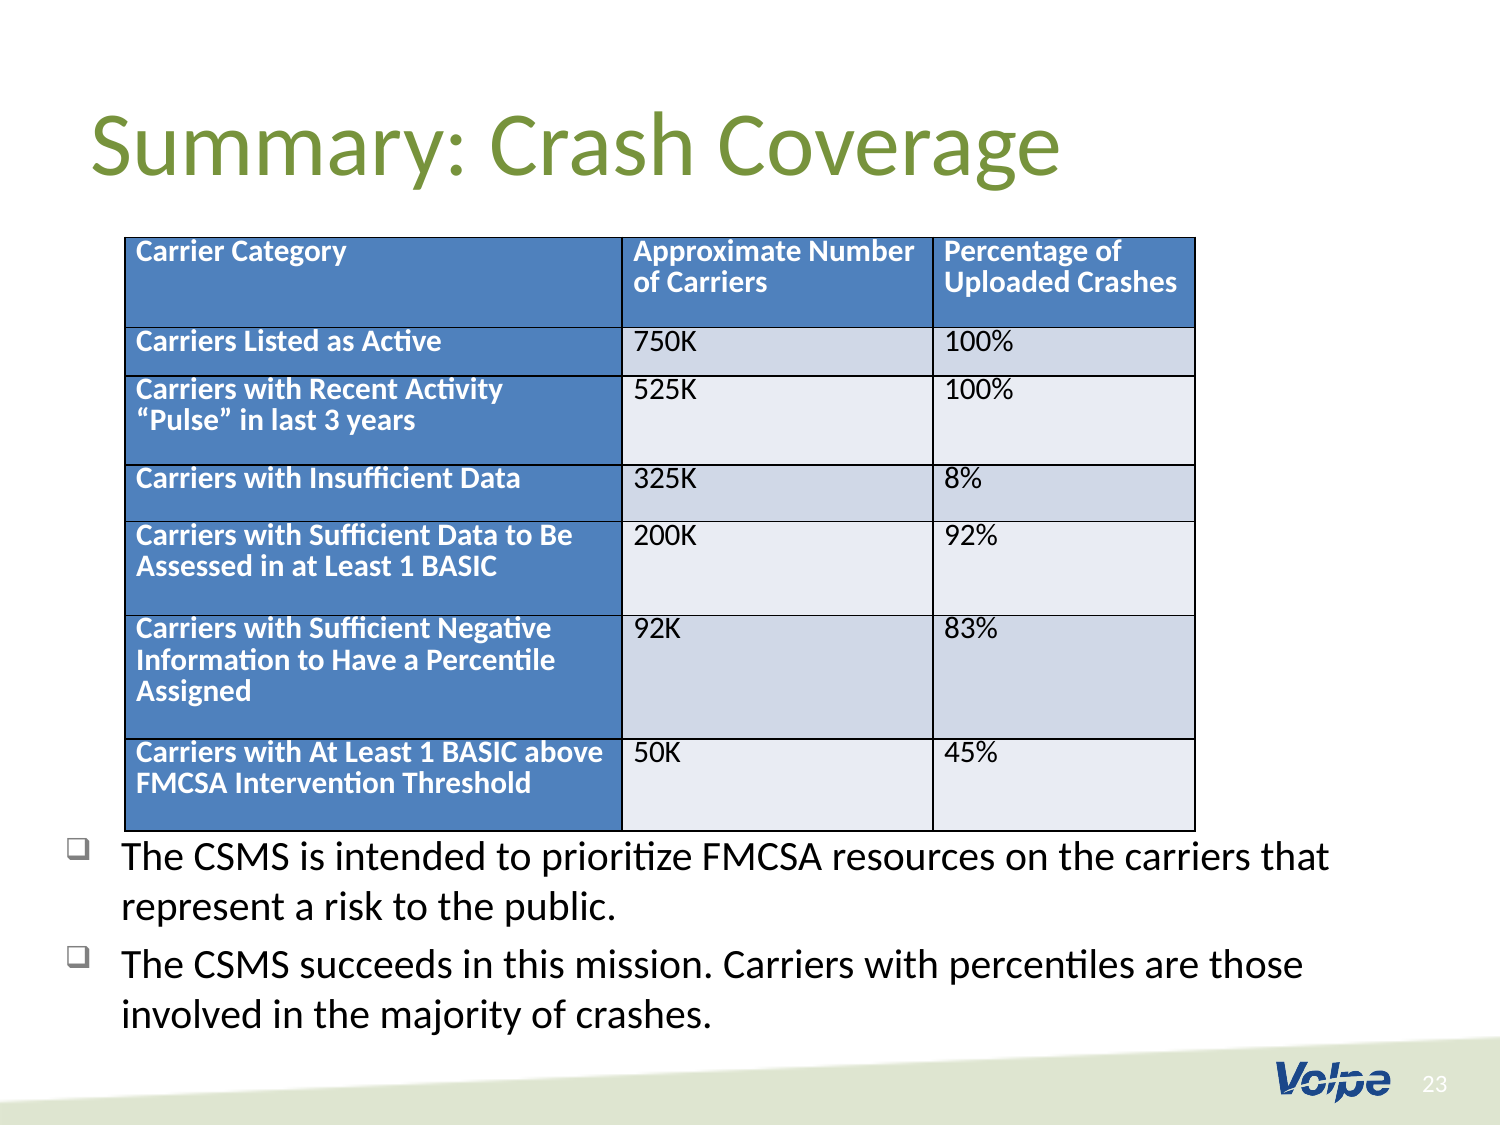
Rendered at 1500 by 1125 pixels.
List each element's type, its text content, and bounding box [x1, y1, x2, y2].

picture [1275, 1061, 1391, 1104]
title Summary: Crash Coverage [75, 45, 1425, 233]
text_box The CSMS is intended to prioritize FMCSA resources on the carriers that represent a risk to the public. The CSMS succeeds in this mission. Carriers with percentiles are those involved in the majority of crashes. [50, 237, 1471, 1030]
